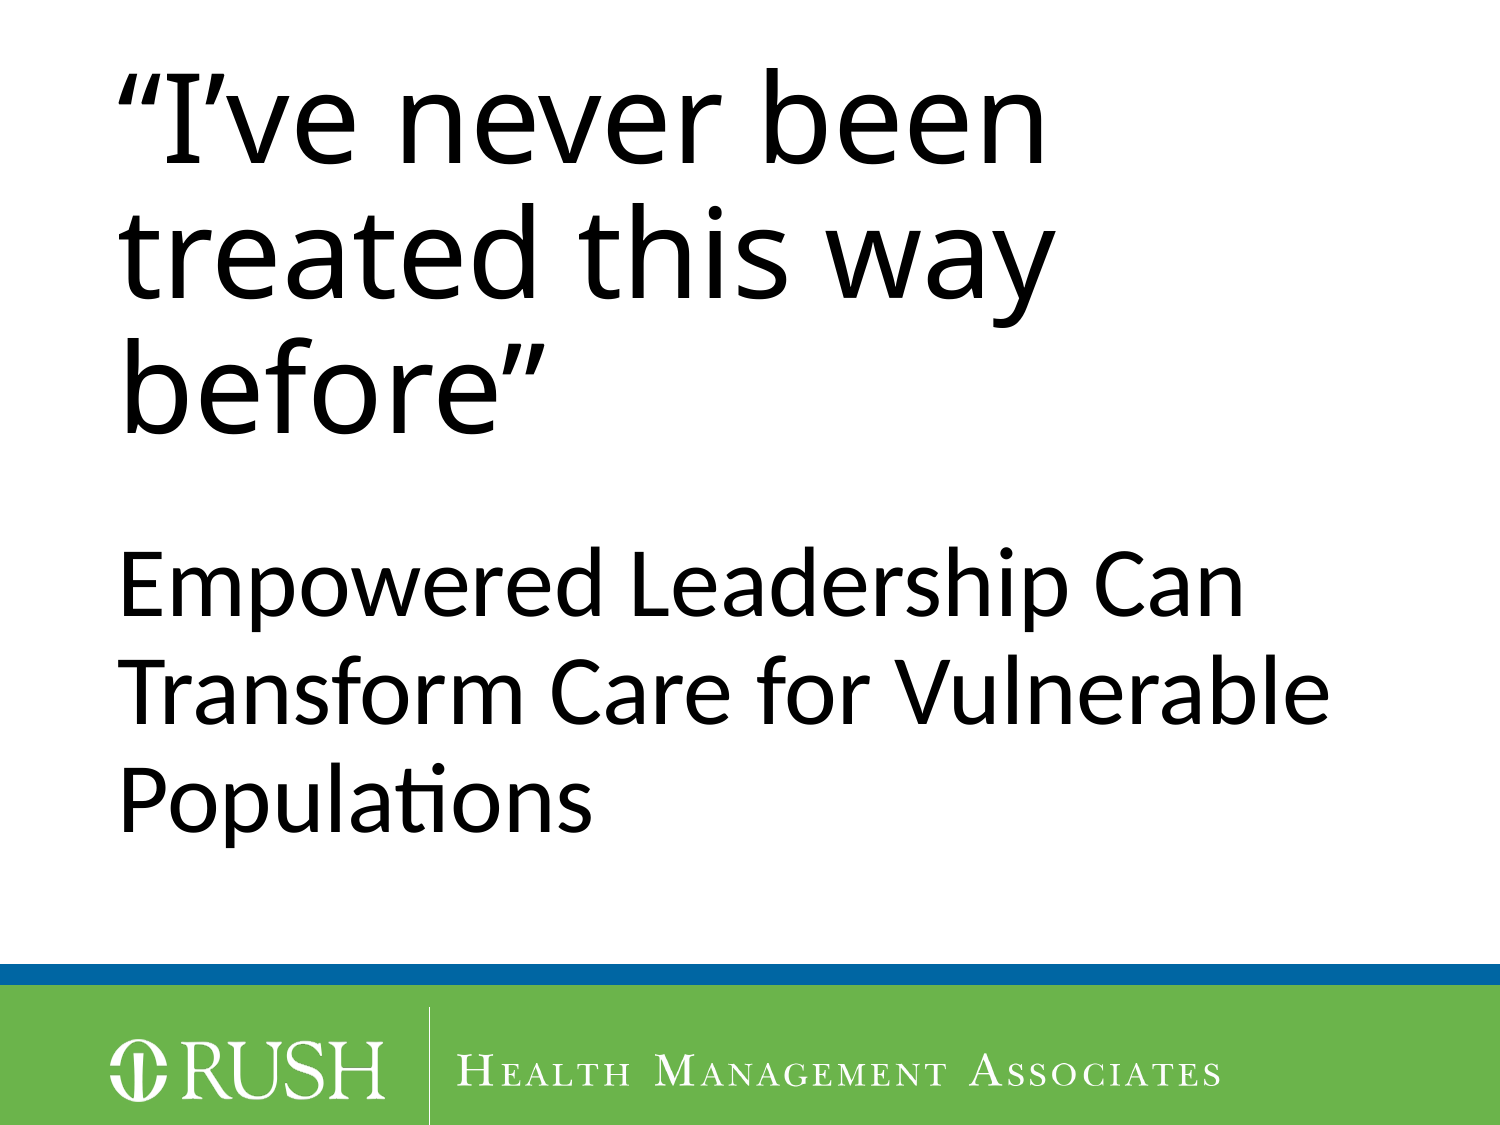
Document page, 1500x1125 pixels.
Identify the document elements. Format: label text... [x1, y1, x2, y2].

picture [444, 1040, 1239, 1101]
title “I’ve never been treated this way before” [102, 0, 1397, 468]
picture [103, 1019, 391, 1116]
list Empowered Leadership Can Transform Care for Vulnerable Populations [102, 522, 1397, 769]
